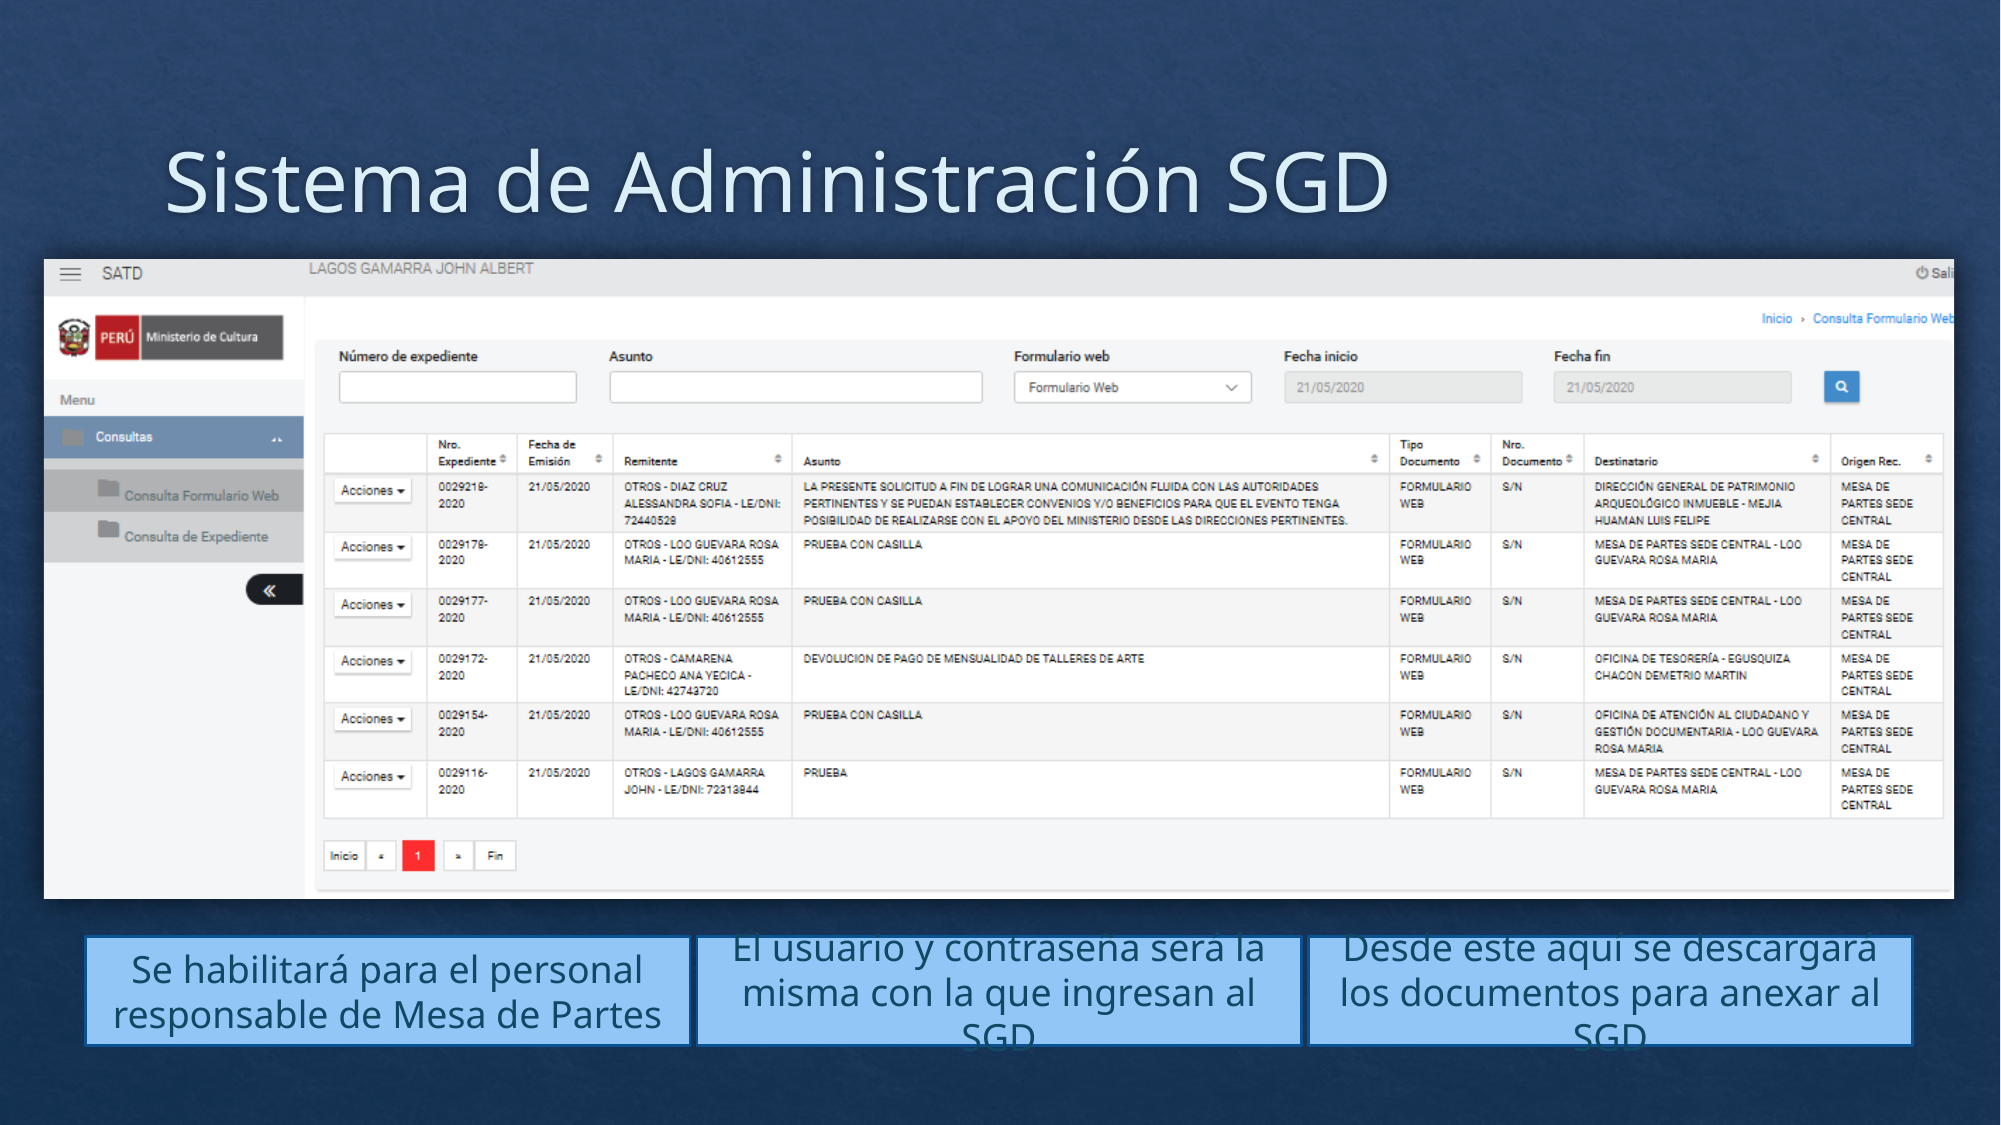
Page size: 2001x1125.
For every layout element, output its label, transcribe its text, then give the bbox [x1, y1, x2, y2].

text_box Se habilitará para el personal responsable de Mesa de Partes [84, 935, 691, 1047]
title Sistema de Administración SGD [149, 99, 1849, 235]
text_box Desde este aquí se descargará los documentos para anexar al SGD [1307, 935, 1914, 1047]
text_box El usuario y contraseña será la misma con la que ingresan al SGD [696, 935, 1303, 1047]
picture [43, 258, 1955, 899]
